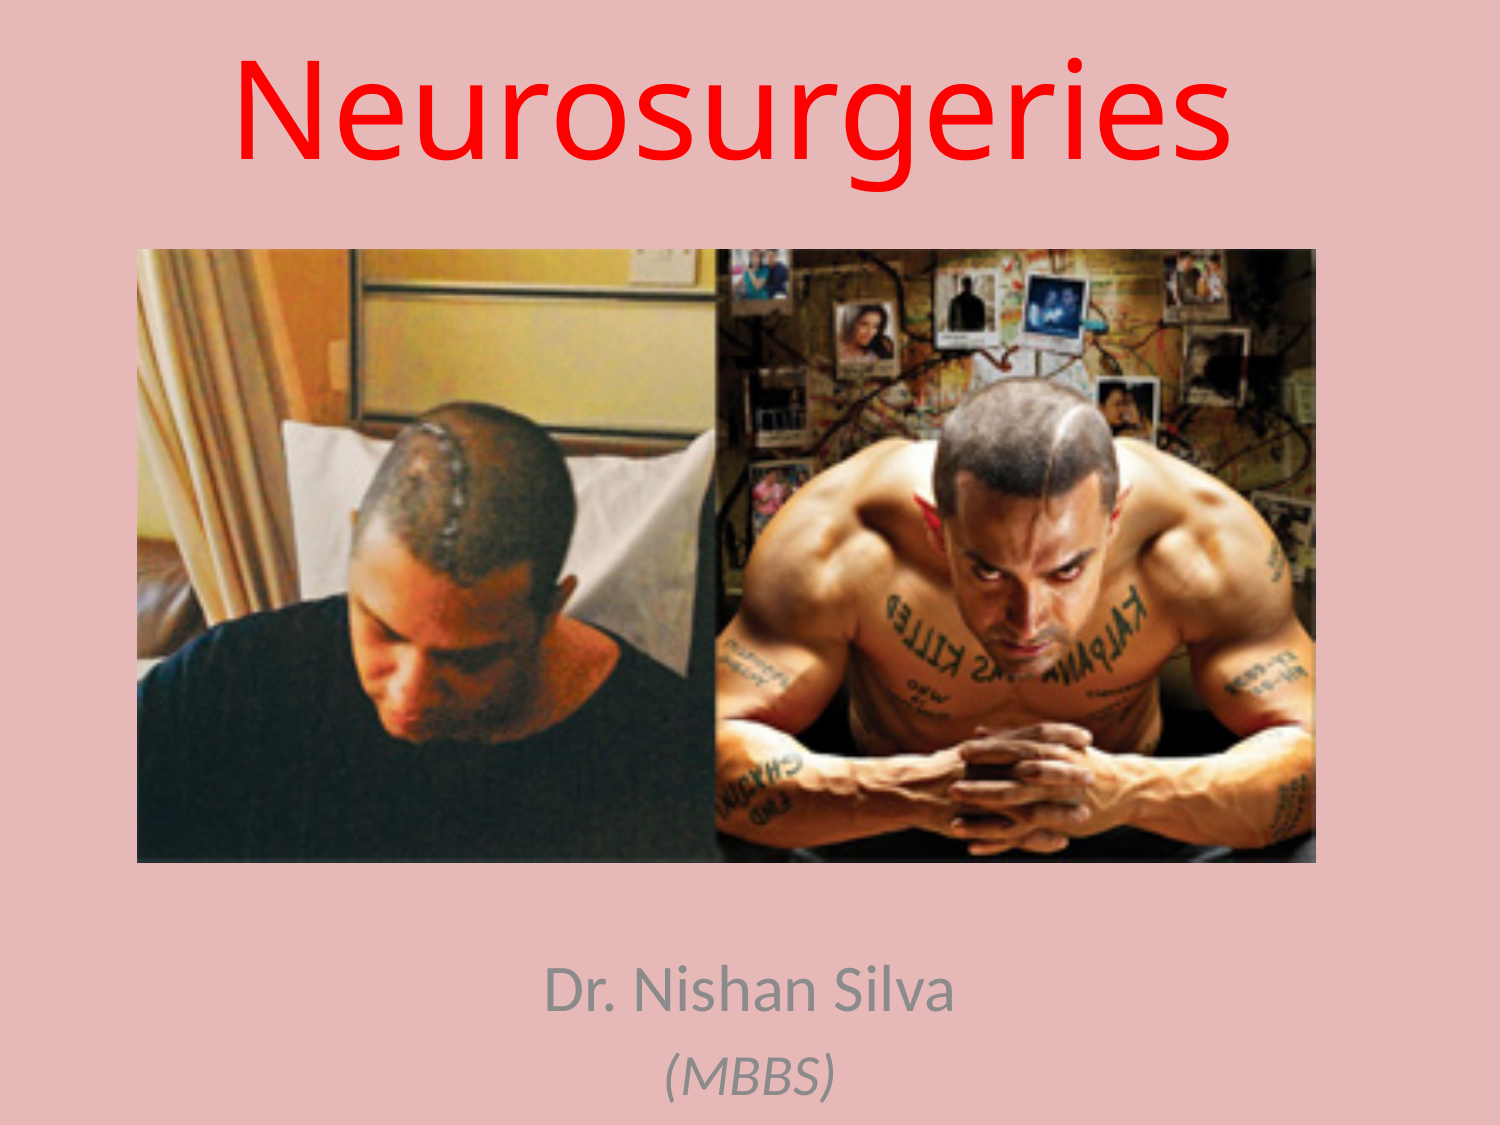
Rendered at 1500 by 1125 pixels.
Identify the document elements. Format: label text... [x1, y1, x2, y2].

title Neurosurgeries [112, 0, 1388, 225]
picture [137, 249, 1316, 863]
subtitle Dr. Nishan Silva (MBBS) [225, 937, 1275, 1125]
